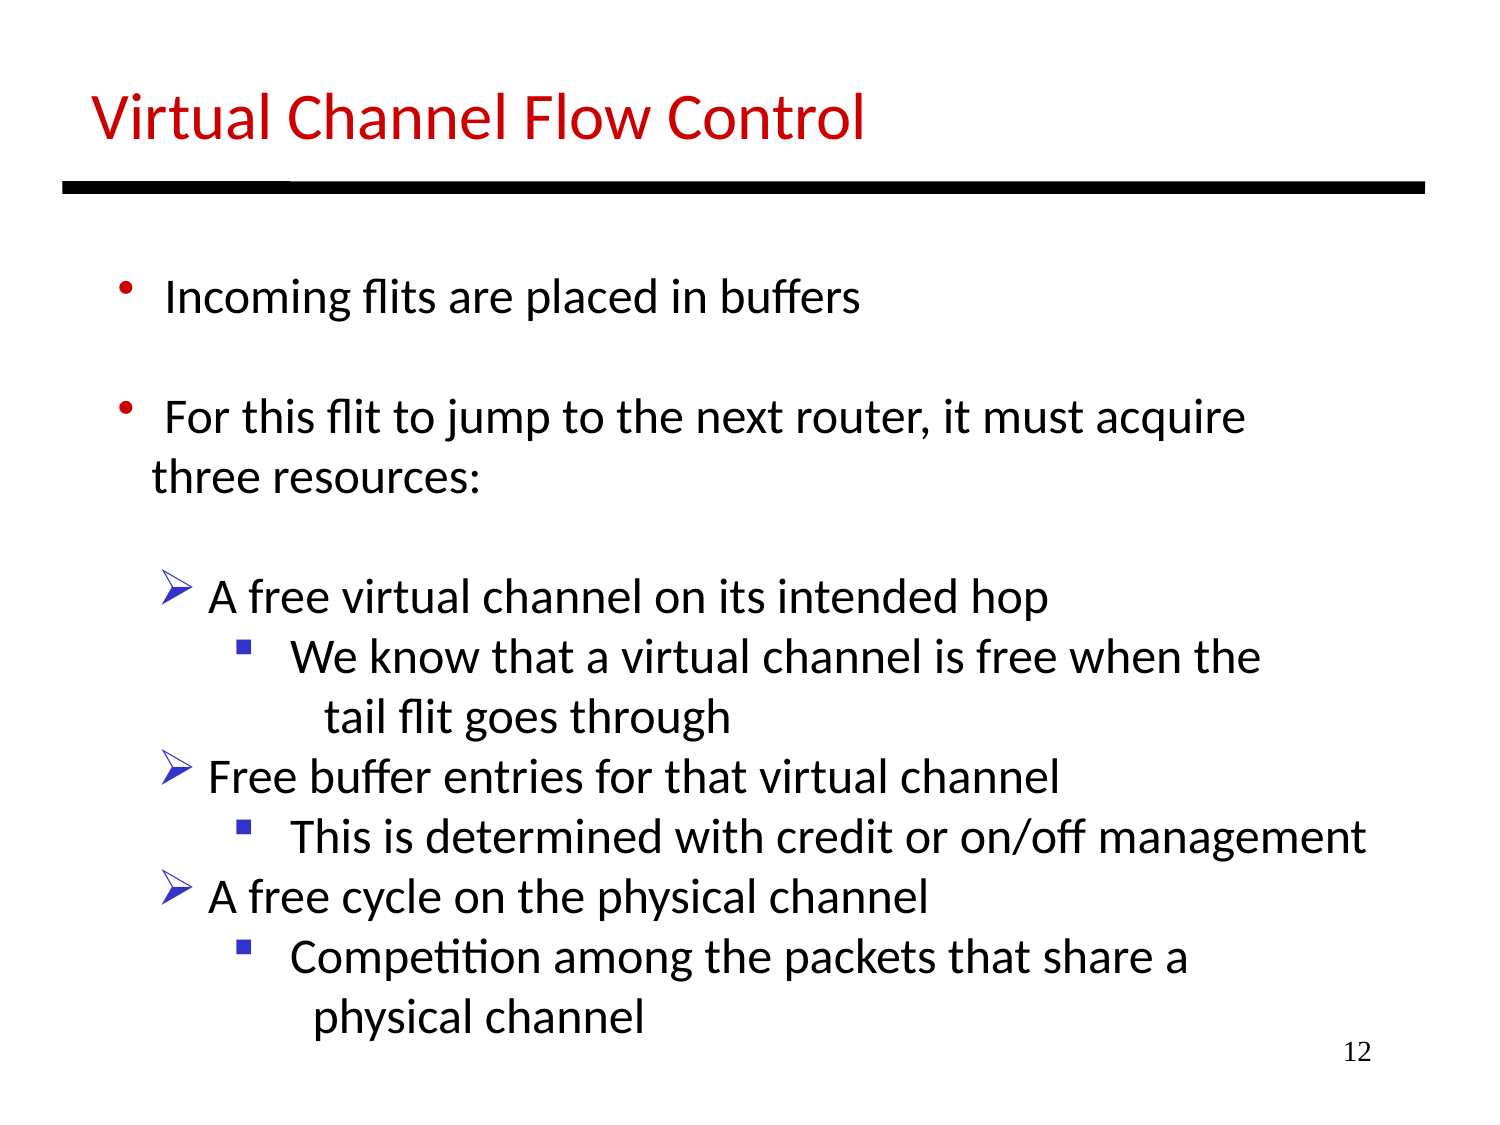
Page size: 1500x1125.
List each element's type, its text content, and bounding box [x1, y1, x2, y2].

text_box Incoming flits are placed in buffers For this flit to jump to the next router, it must acquire three resources: A free virtual channel on its intended hop We know that a virtual channel is free when the tail flit goes through Free buffer entries for that virtual channel This is determined with credit or on/off management A free cycle on the physical channel Competition among the packets that share a physical channel [102, 256, 1383, 1052]
slide_number 12 [1074, 1024, 1388, 1101]
text_box Virtual Channel Flow Control [77, 65, 883, 160]
